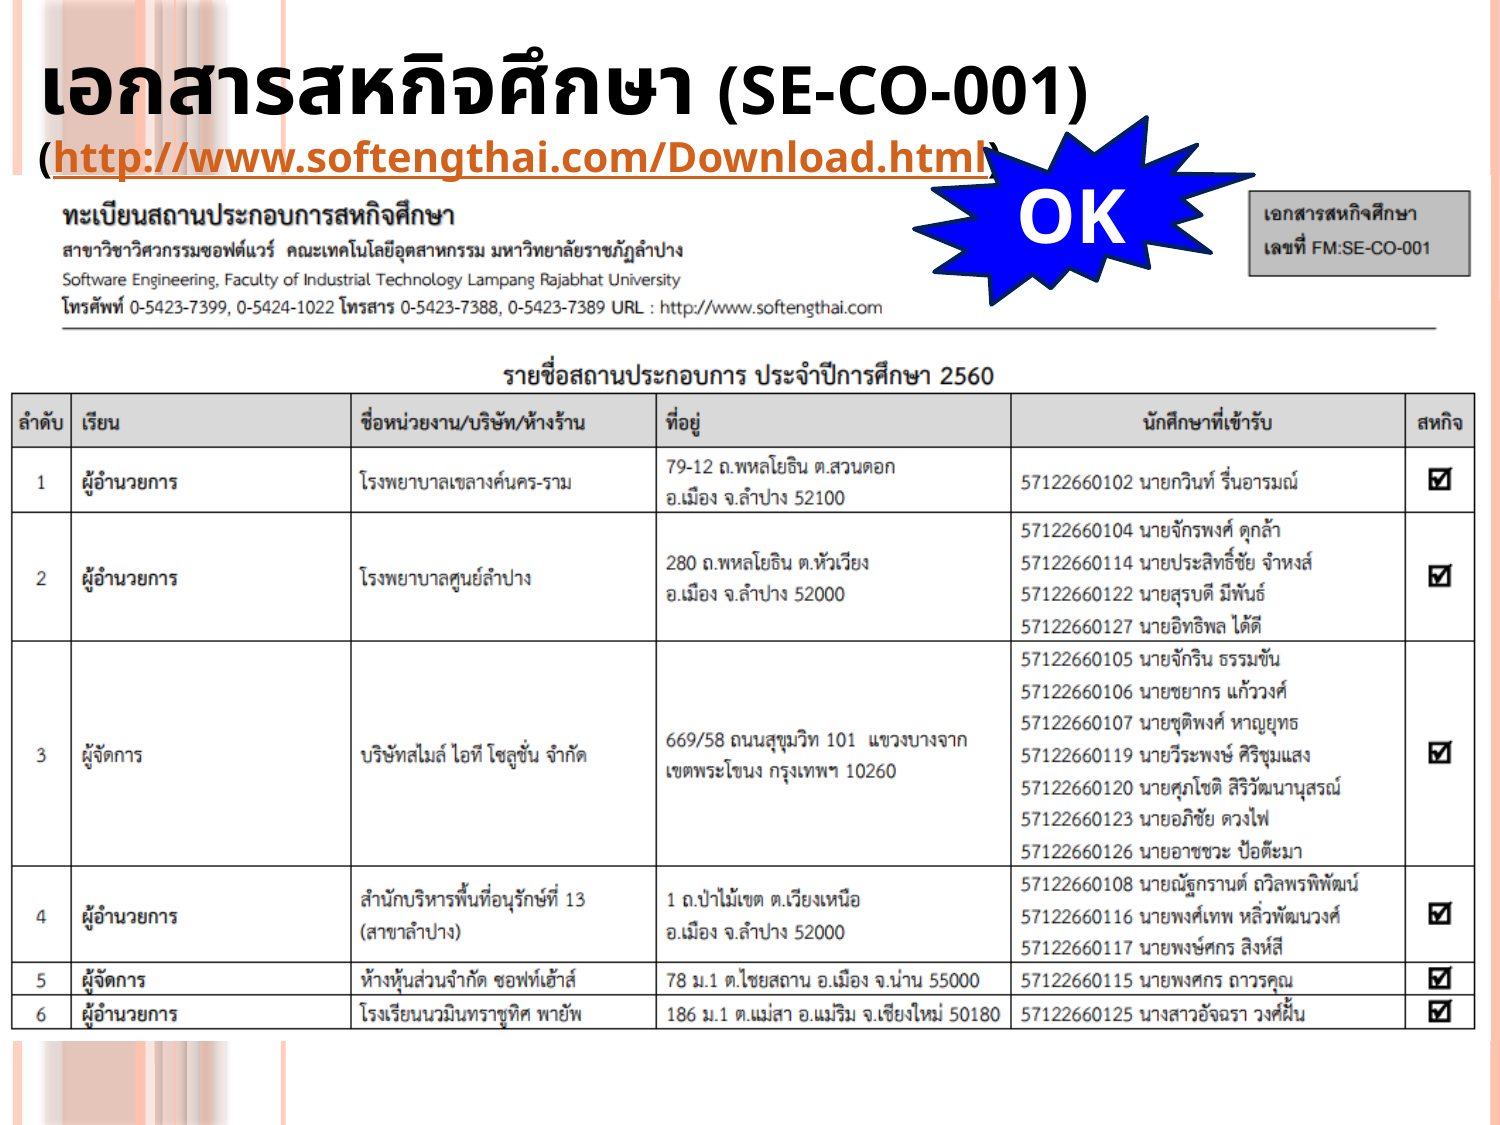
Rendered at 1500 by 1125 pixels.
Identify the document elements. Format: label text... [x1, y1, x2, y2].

text_box เอกสารสหกิจศึกษา (SE-CO-001) (http://www.softengthai.com/Download.html) [23, 23, 1125, 171]
picture [0, 175, 1492, 1042]
text_box OK [982, 115, 1200, 171]
